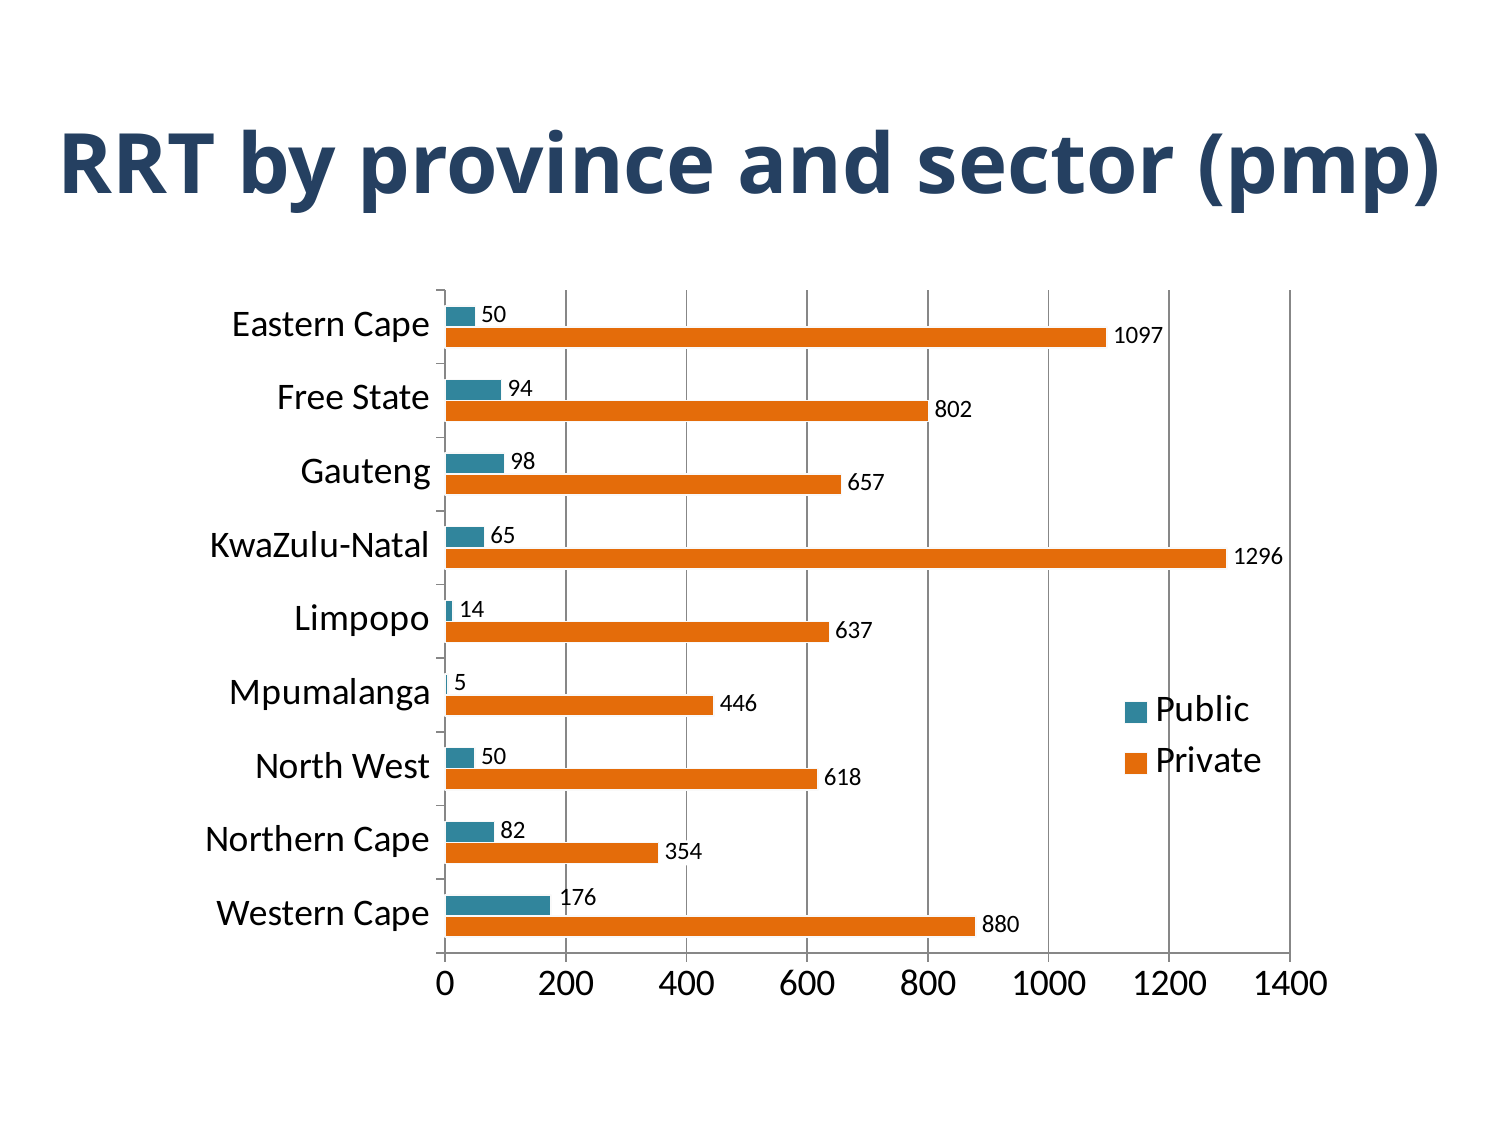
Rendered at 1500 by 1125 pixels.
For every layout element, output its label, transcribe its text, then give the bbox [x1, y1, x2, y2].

chart [170, 266, 1341, 1026]
title RRT by province and sector (pmp) [0, 66, 1500, 254]
